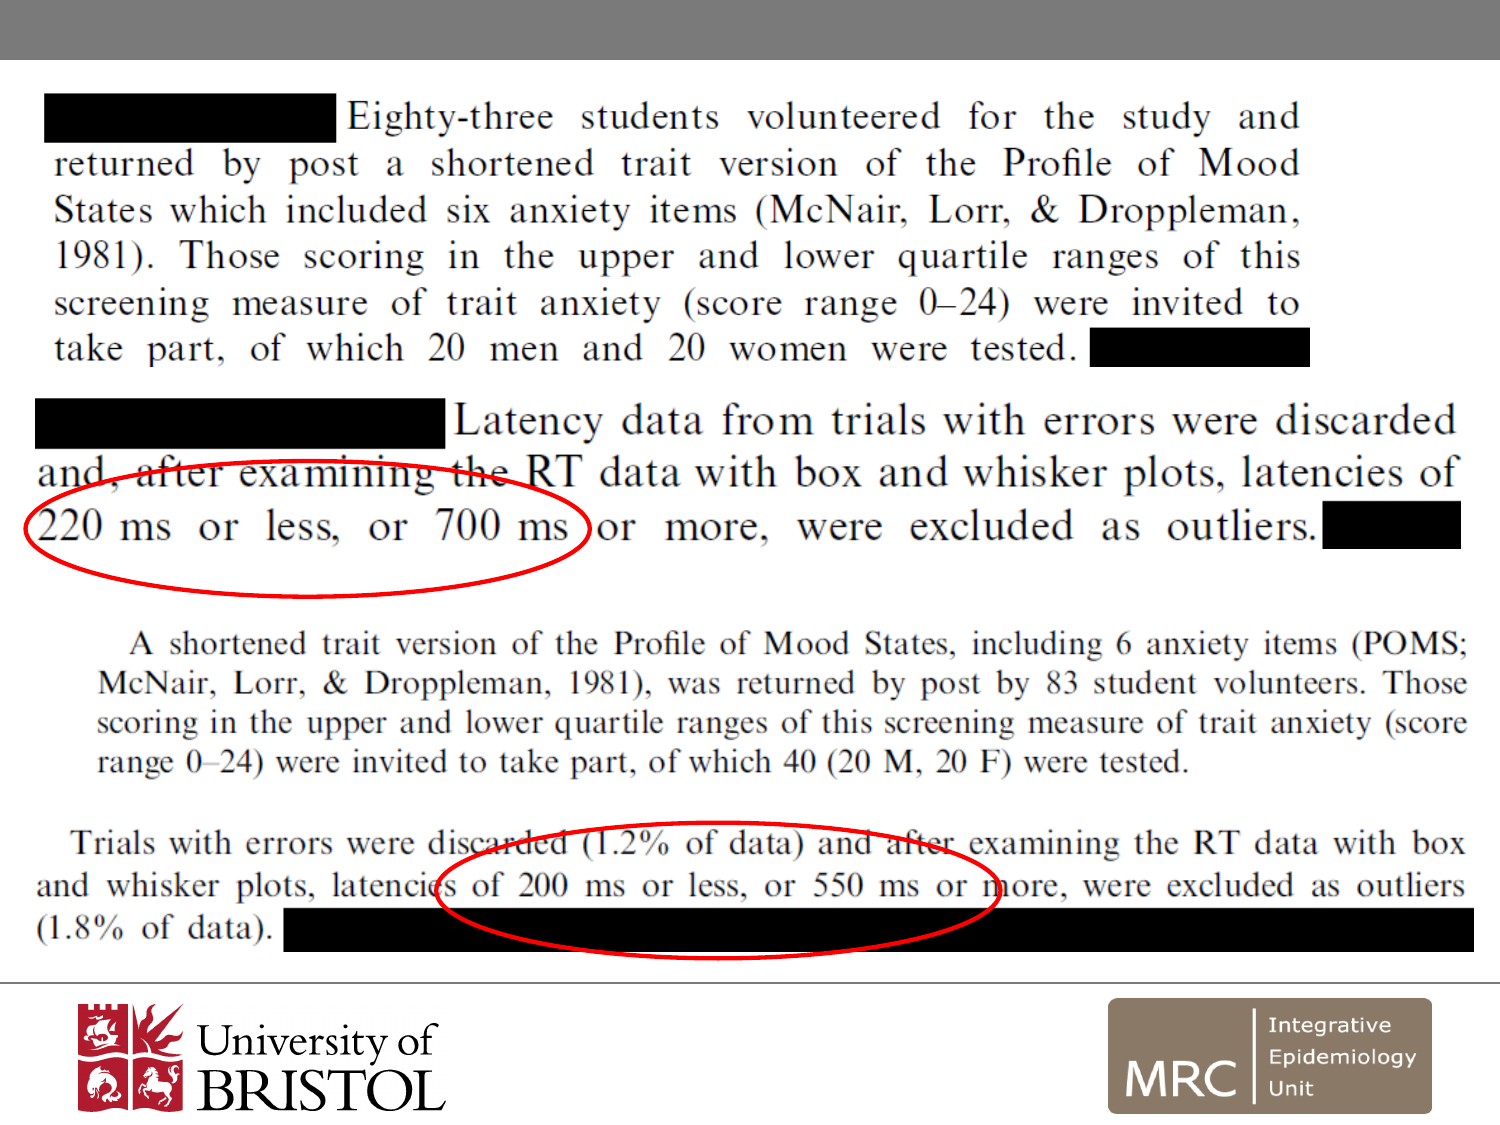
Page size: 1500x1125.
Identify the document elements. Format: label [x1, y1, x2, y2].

picture [78, 1004, 446, 1112]
picture [1108, 998, 1432, 1114]
picture [28, 824, 1474, 952]
picture [35, 397, 1462, 550]
picture [87, 622, 1477, 788]
text_box [23, 511, 32, 547]
picture [43, 90, 1310, 367]
text_box [46, 557, 569, 599]
